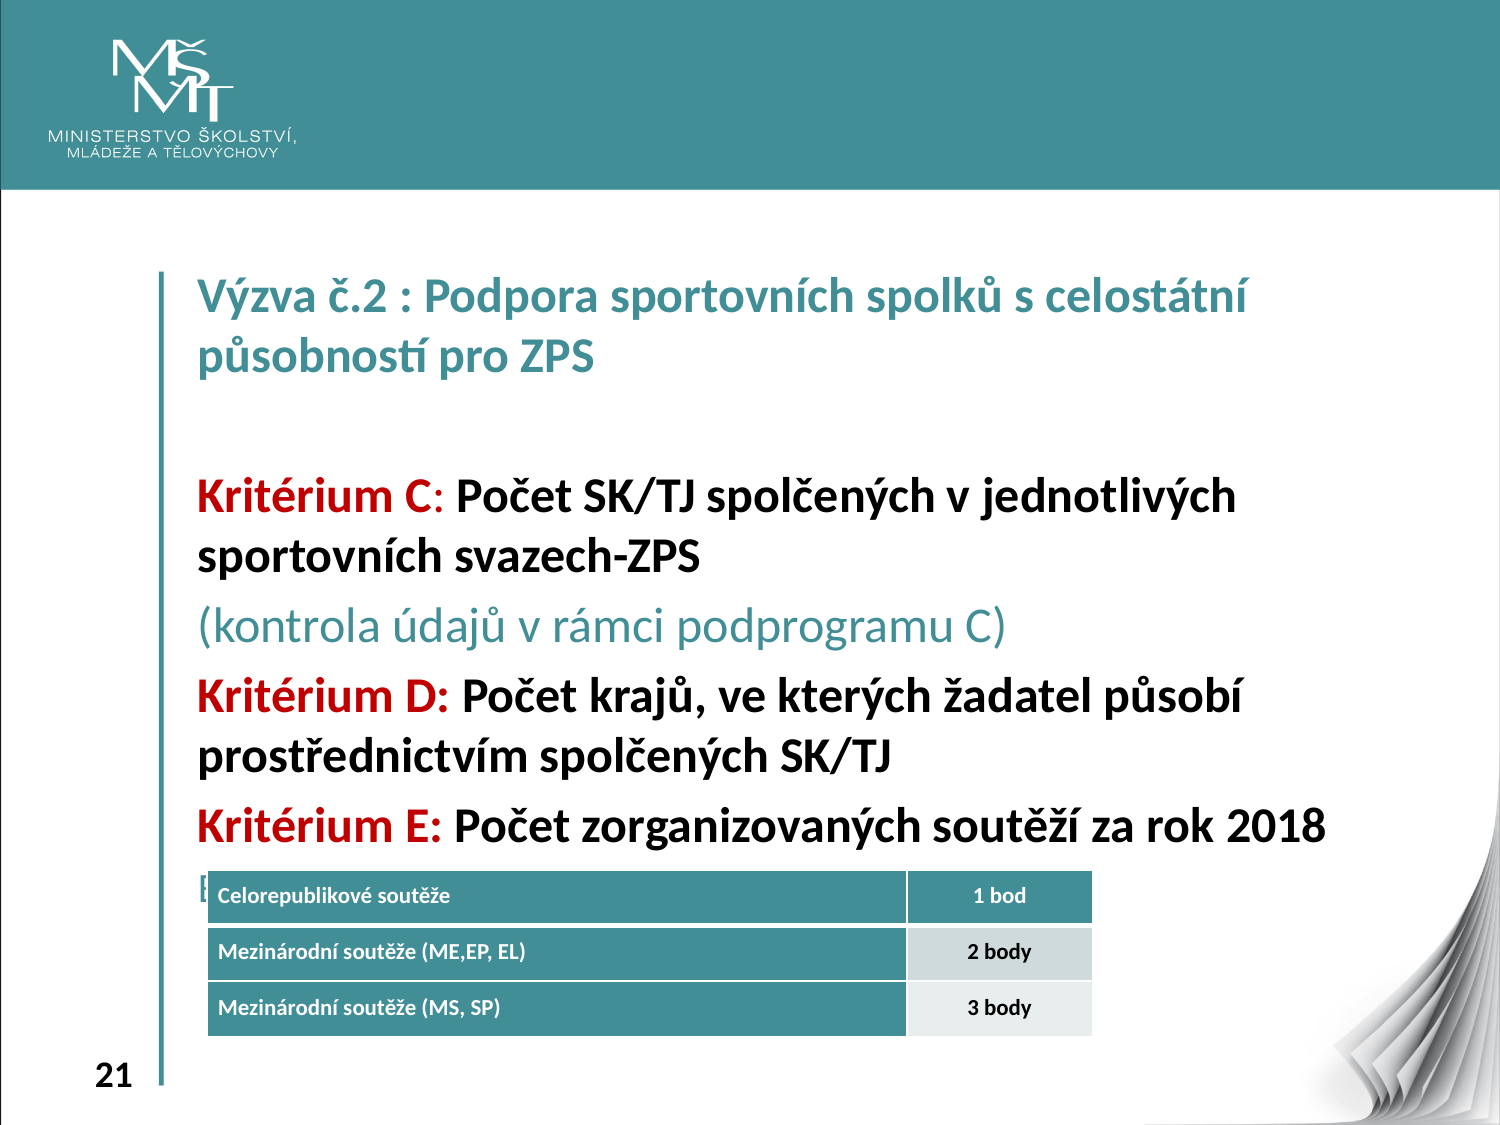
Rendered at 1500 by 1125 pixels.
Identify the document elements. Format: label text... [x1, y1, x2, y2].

table_cell 2 body [908, 928, 1092, 980]
table_cell 3 body [908, 982, 1092, 1036]
picture [0, 0, 1500, 1125]
list Výzva č.2 : Podpora sportovních spolků s celostátní působností pro ZPS Kritérium C: Počet SK/TJ spolčených v jednotlivých sportovních svazech-ZPS (kontrola údajů v rámci podprogramu C) Kritérium D: Počet krajů, ve kterých žadatel působí prostřednictvím spolčených SK/TJ Kritérium E: Počet zorganizovaných soutěží za rok 2018 Bodové hodnocení: [183, 255, 1400, 1047]
table_header Celorepublikové soutěže [208, 871, 906, 923]
table_cell Mezinárodní soutěže (ME,EP, EL) [208, 928, 906, 980]
table_cell Mezinárodní soutěže (MS, SP) [208, 982, 906, 1036]
table_header 1 bod [908, 871, 1092, 923]
